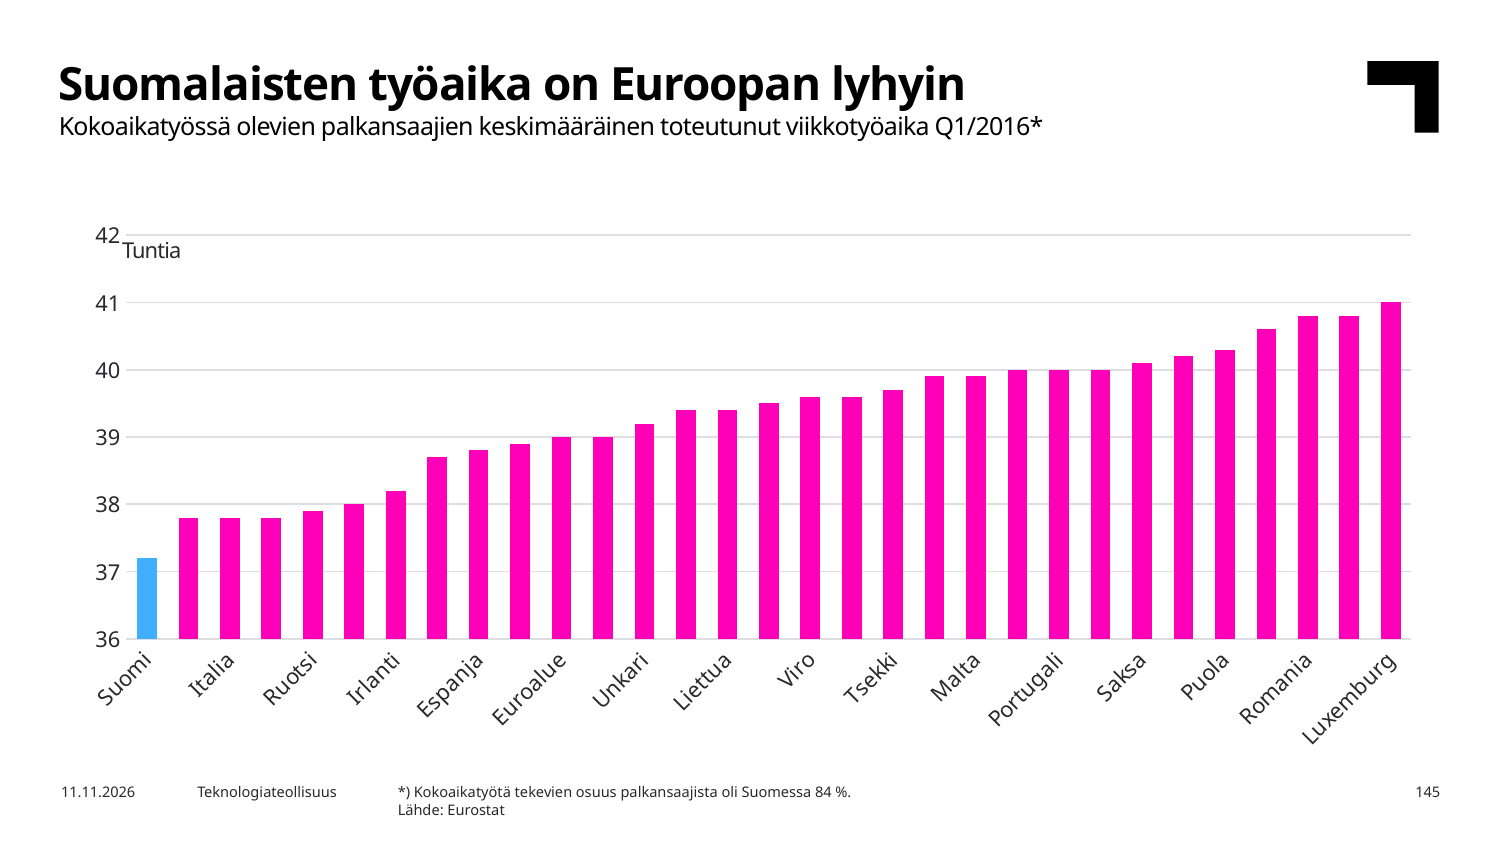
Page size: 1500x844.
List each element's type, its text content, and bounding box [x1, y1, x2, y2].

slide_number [46, 775, 182, 803]
chart [62, 209, 1440, 763]
list *) Kokoaikatyötä tekevien osuus palkansaajista oli Suomessa 84 %. Lähde: Eurostat [382, 775, 952, 803]
list Suomalaisten työaika on Euroopan lyhyin Kokoaikatyössä olevien palkansaajien keskimääräinen toteutunut viikkotyöaika Q1/2016* [41, 46, 1378, 153]
footer Teknologiateollisuus [182, 775, 382, 803]
slide_number 145 [1313, 775, 1456, 803]
